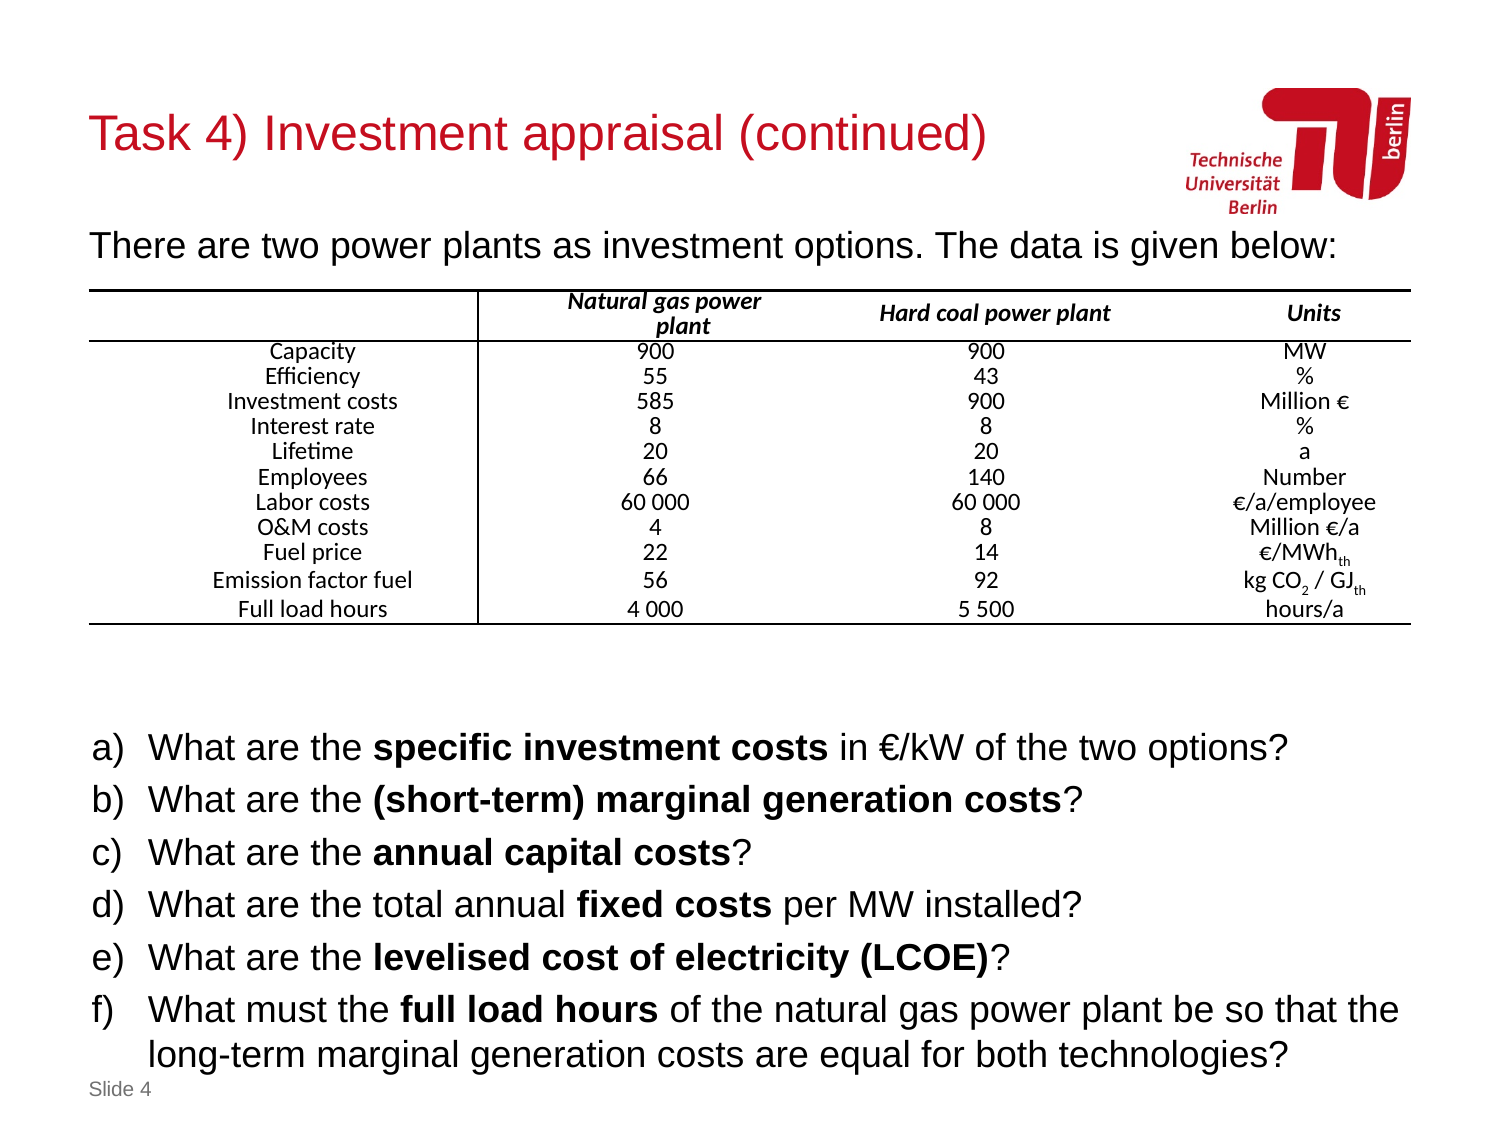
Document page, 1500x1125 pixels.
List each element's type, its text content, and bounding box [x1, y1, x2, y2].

table_header [89, 292, 477, 340]
table_cell Number [1140, 466, 1411, 491]
table_header Hard coal power plant [774, 292, 1140, 340]
table_cell Million € [1140, 391, 1411, 416]
table_cell 56 [479, 570, 774, 599]
table_cell Employees [89, 466, 477, 491]
slide_number Slide 4 [88, 1075, 1176, 1101]
table_cell 8 [774, 516, 1140, 542]
table_cell kg CO2 / GJth [1140, 570, 1411, 599]
table_cell 20 [774, 441, 1140, 466]
table_cell Lifetime [89, 441, 477, 466]
picture [1186, 88, 1411, 100]
table_cell Emission factor fuel [89, 570, 477, 599]
table_cell 5 500 [774, 599, 1140, 623]
table_header Natural gas power plant [479, 292, 774, 340]
table_header Units [1140, 292, 1411, 340]
table_cell 8 [479, 416, 774, 441]
table_cell Full load hours [89, 599, 477, 623]
table_cell MW [1140, 342, 1411, 366]
table_cell 60 000 [774, 491, 1140, 516]
table_cell 900 [774, 391, 1140, 416]
table_cell Efficiency [89, 366, 477, 391]
table_cell O&M costs [89, 516, 477, 542]
table_cell €/a/employee [1140, 491, 1411, 516]
table_cell Interest rate [89, 416, 477, 441]
table_cell hours/a [1140, 599, 1411, 623]
table_cell 14 [774, 542, 1140, 570]
title Task 4) Investment appraisal (continued) [88, 100, 1411, 219]
list There are two power plants as investment options. The data is given below: What are the specific investment costs in €/kW of the two options? What are the (short-term) marginal generation costs? What are the annual capital costs? What are the total annual fixed costs per MW installed? What are the levelised cost of electricity (LCOE)? What must the full load hours of the natural gas power plant be so that the long-term marginal generation costs are equal for both technologies? [88, 219, 1412, 983]
table_cell 66 [479, 466, 774, 491]
table_cell Million €/a [1140, 516, 1411, 542]
table_cell Capacity [89, 342, 477, 366]
table_cell 4 000 [479, 599, 774, 623]
table_cell Fuel price [89, 542, 477, 570]
table_cell Investment costs [89, 391, 477, 416]
table_cell 900 [479, 342, 774, 366]
table_cell 60 000 [479, 491, 774, 516]
table_cell Labor costs [89, 491, 477, 516]
table_cell 8 [774, 416, 1140, 441]
table_cell €/MWhth [1140, 542, 1411, 570]
table_cell 140 [774, 466, 1140, 491]
table_cell 43 [774, 366, 1140, 391]
table_cell % [1140, 416, 1411, 441]
table_cell % [1140, 366, 1411, 391]
table_cell a [1140, 441, 1411, 466]
table_cell 4 [479, 516, 774, 542]
table_cell 20 [479, 441, 774, 466]
table_cell 900 [774, 342, 1140, 366]
table_cell 55 [479, 366, 774, 391]
table_cell 22 [479, 542, 774, 570]
table_cell 585 [479, 391, 774, 416]
table_cell 92 [774, 570, 1140, 599]
